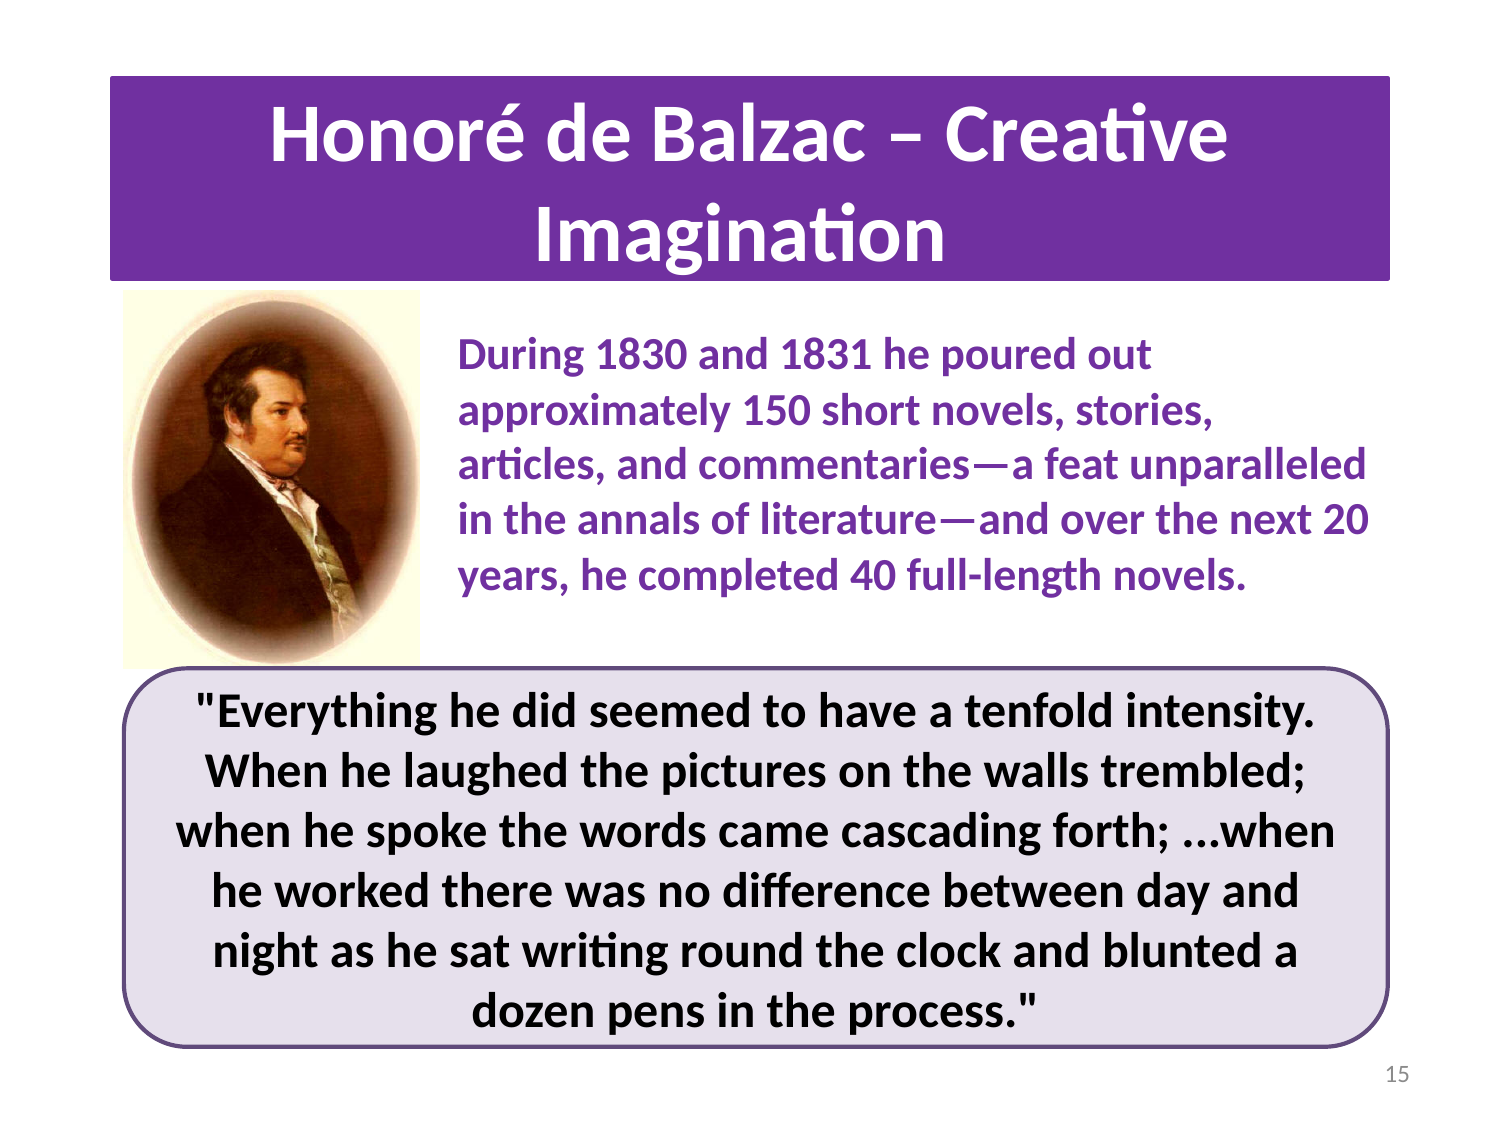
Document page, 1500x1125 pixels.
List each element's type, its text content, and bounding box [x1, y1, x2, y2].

slide_number 15 [1074, 1042, 1425, 1103]
picture [123, 290, 420, 669]
text_box During 1830 and 1831 he poured out approximately 150 short novels, stories, articles, and commentaries—a feat unparalleled in the annals of literature—and over the next 20 years, he completed 40 full-length novels. [442, 316, 1388, 607]
text_box "Everything he did seemed to have a tenfold intensity. When he laughed the pictures on the walls trembled; when he spoke the words came cascading forth; ...when he worked there was no difference between day and night as he sat writing round the clock and blunted a dozen pens in the process." [121, 666, 1390, 1049]
title Honoré de Balzac – Creative Imagination [110, 76, 1390, 281]
